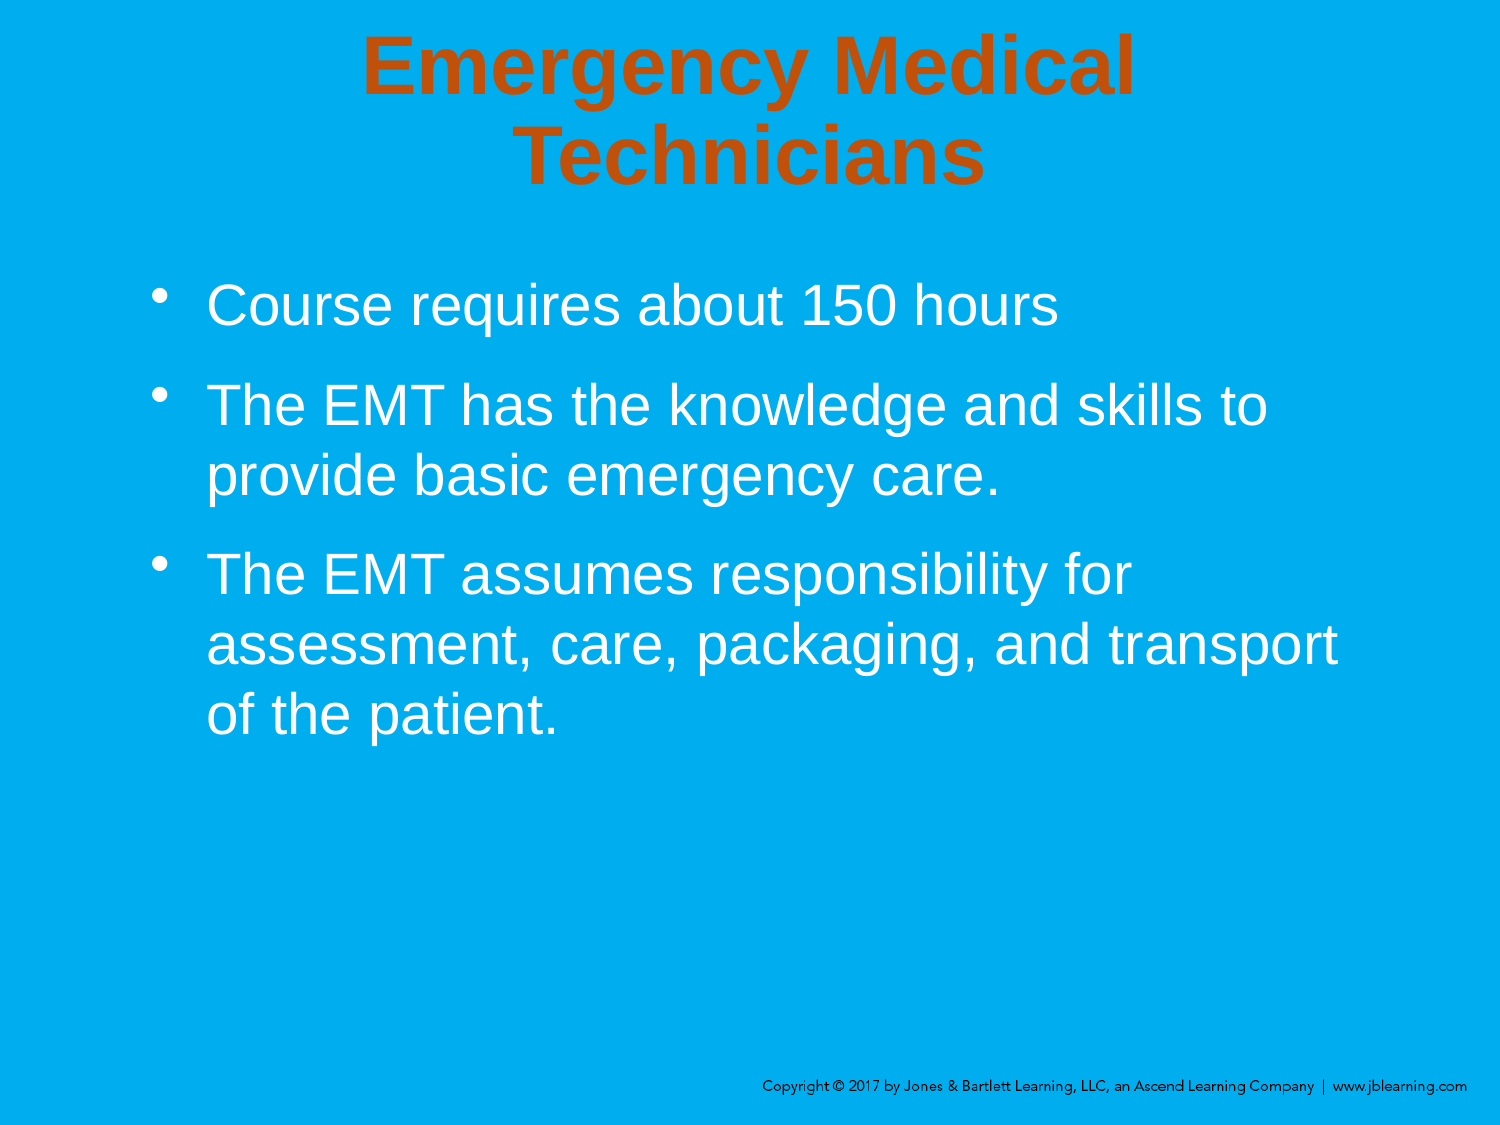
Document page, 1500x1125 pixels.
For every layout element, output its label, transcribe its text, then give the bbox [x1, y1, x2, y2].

list Course requires about 150 hours The EMT has the knowledge and skills to provide basic emergency care. The EMT assumes responsibility for assessment, care, packaging, and transport of the patient. [112, 237, 1388, 1025]
title Emergency Medical Technicians [112, 37, 1388, 188]
